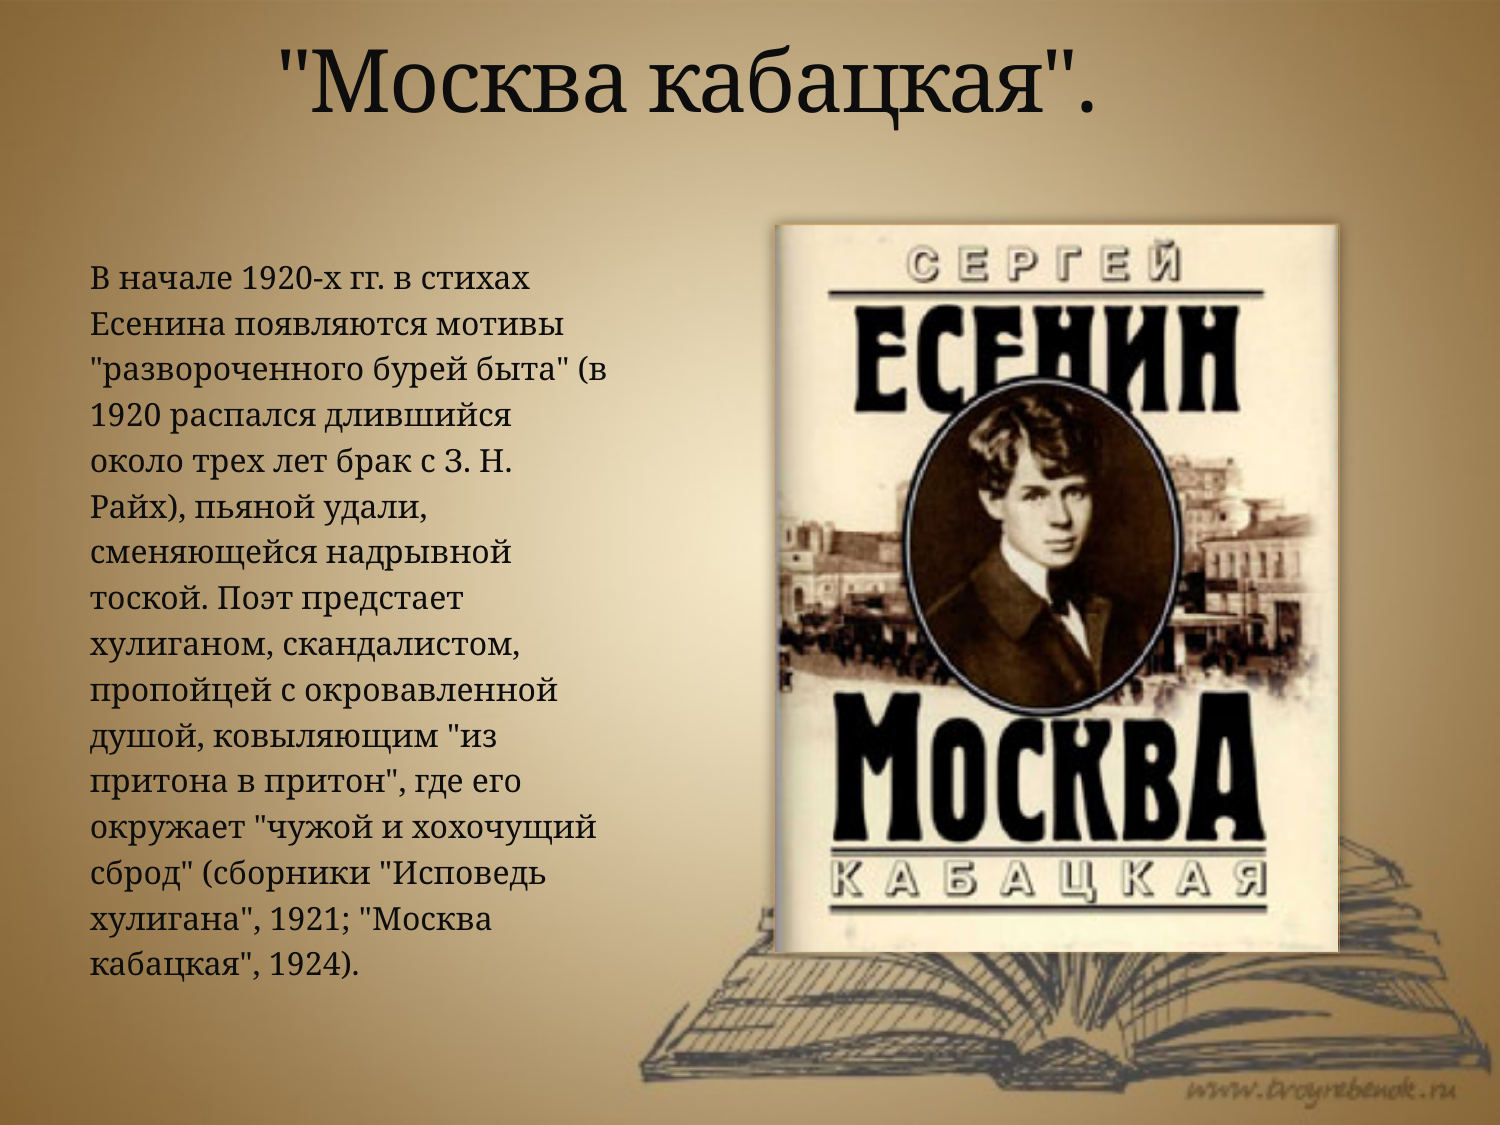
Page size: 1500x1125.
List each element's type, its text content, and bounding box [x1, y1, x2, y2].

picture [0, 0, 1500, 1125]
title "Москва кабацкая". [74, 0, 1300, 138]
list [776, 226, 1337, 952]
list В начале 1920-х гг. в стихах Есенина появляются мотивы "развороченного бурей быта" (в 1920 распался длившийся около трех лет брак с З. Н. Райх), пьяной удали, сменяющейся надрывной тоской. Поэт предстает хулиганом, скандалистом, пропойцей с окровавленной душой, ковыляющим "из притона в притон", где его окружает "чужой и хохочущий сброд" (сборники "Исповедь хулигана", 1921; "Москва кабацкая", 1924). [75, 249, 741, 1000]
